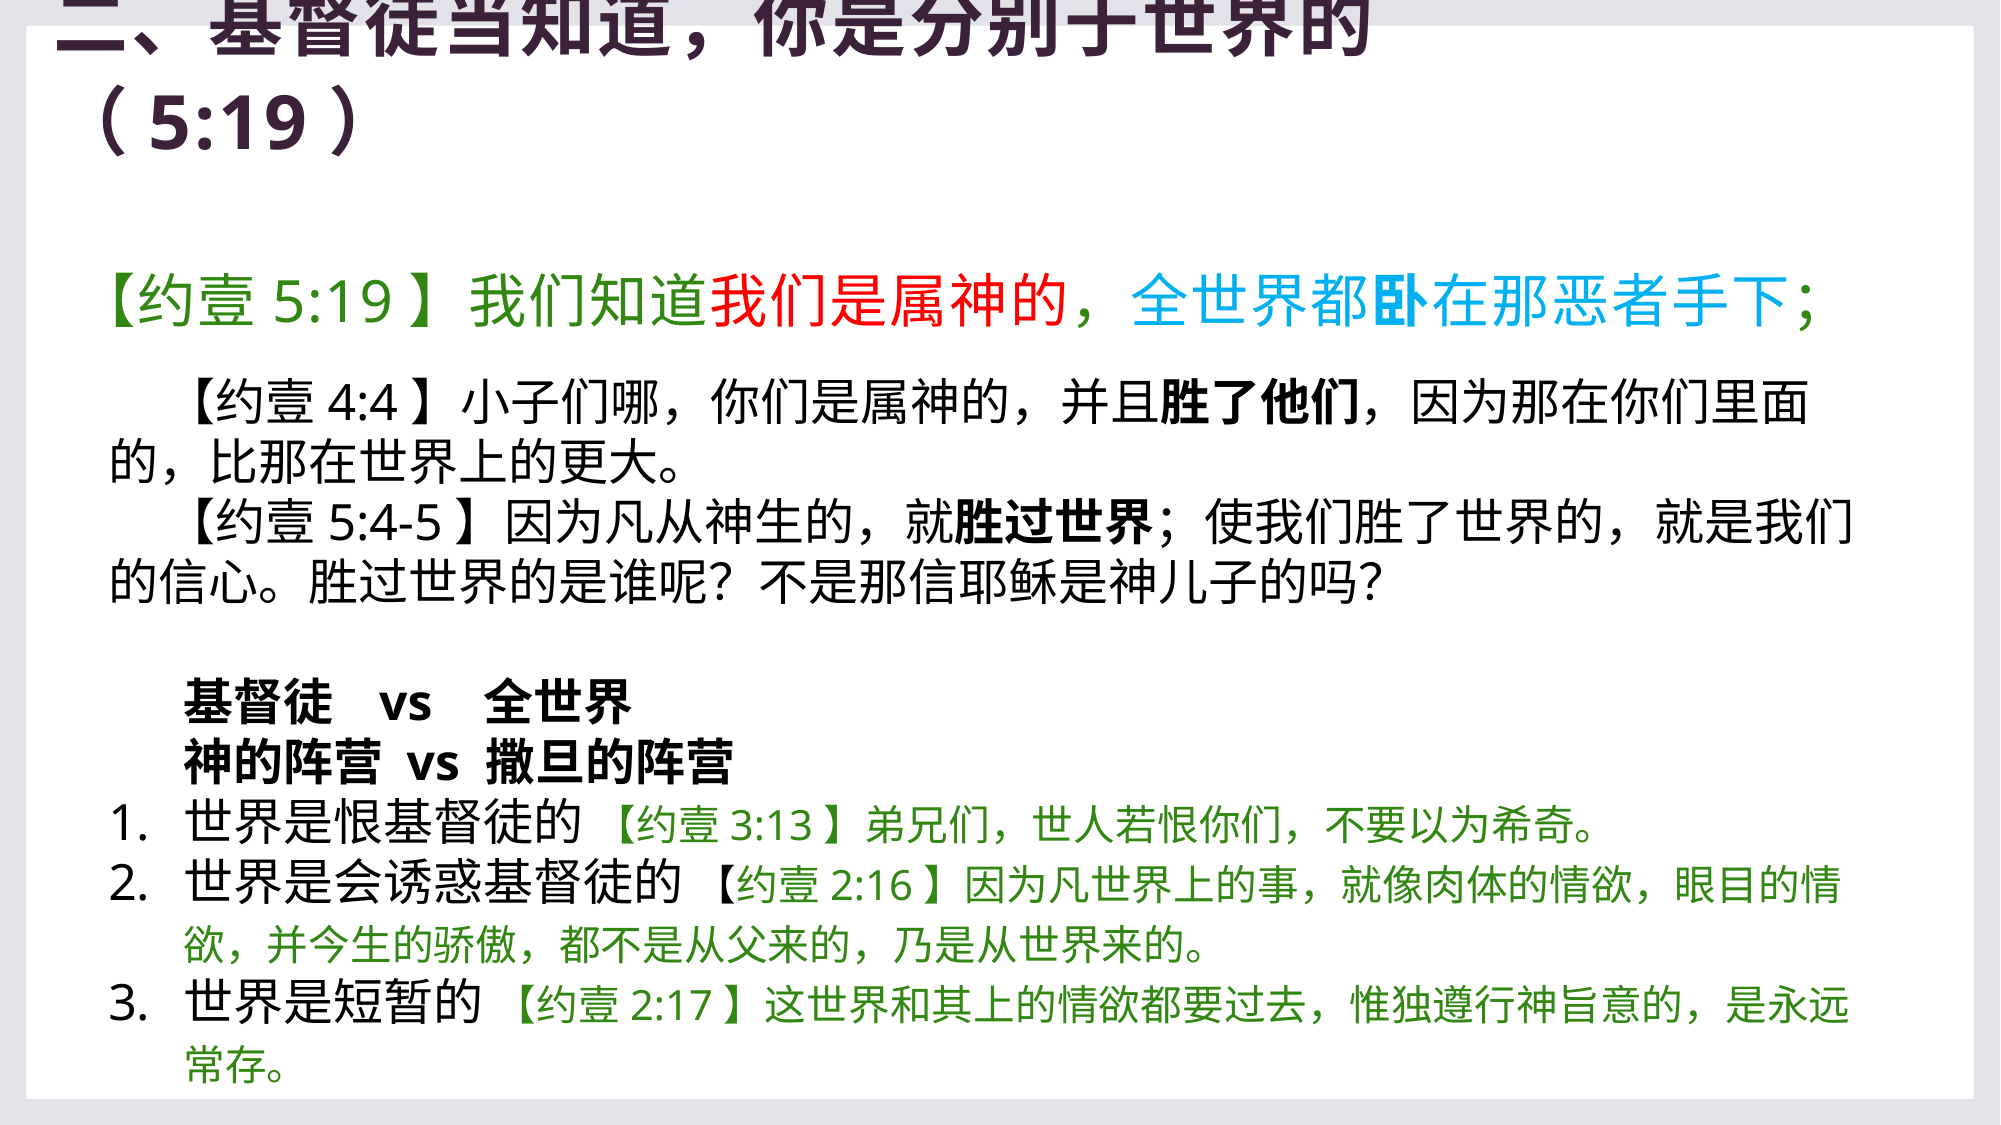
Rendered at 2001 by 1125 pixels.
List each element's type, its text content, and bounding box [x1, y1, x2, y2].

text_box 【约壹4:4】小子们哪，你们是属神的，并且胜了他们，因为那在你们里面的，比那在世界上的更大。 【约壹5:4-5】因为凡从神生的，就胜过世界；使我们胜了世界的，就是我们的信心。胜过世界的是谁呢？不是那信耶稣是神儿子的吗？ 基督徒 vs 全世界 神的阵营 vs 撒旦的阵营 世界是恨基督徒的 【约壹3:13】弟兄们，世人若恨你们，不要以为希奇。 世界是会诱惑基督徒的 【约壹2:16】因为凡世界上的事，就像肉体的情欲，眼目的情欲，并今生的骄傲，都不是从父来的，乃是从世界来的。 世界是短暂的 【约壹2:17】这世界和其上的情欲都要过去，惟独遵行神旨意的，是永远常存。 [93, 363, 1874, 1098]
title 二、基督徒当知道，你是分别于世界的（5:19） [35, 32, 1698, 180]
list 【约壹5:19】我们知道我们是属神的，全世界都卧在那恶者手下； [59, 237, 1824, 512]
